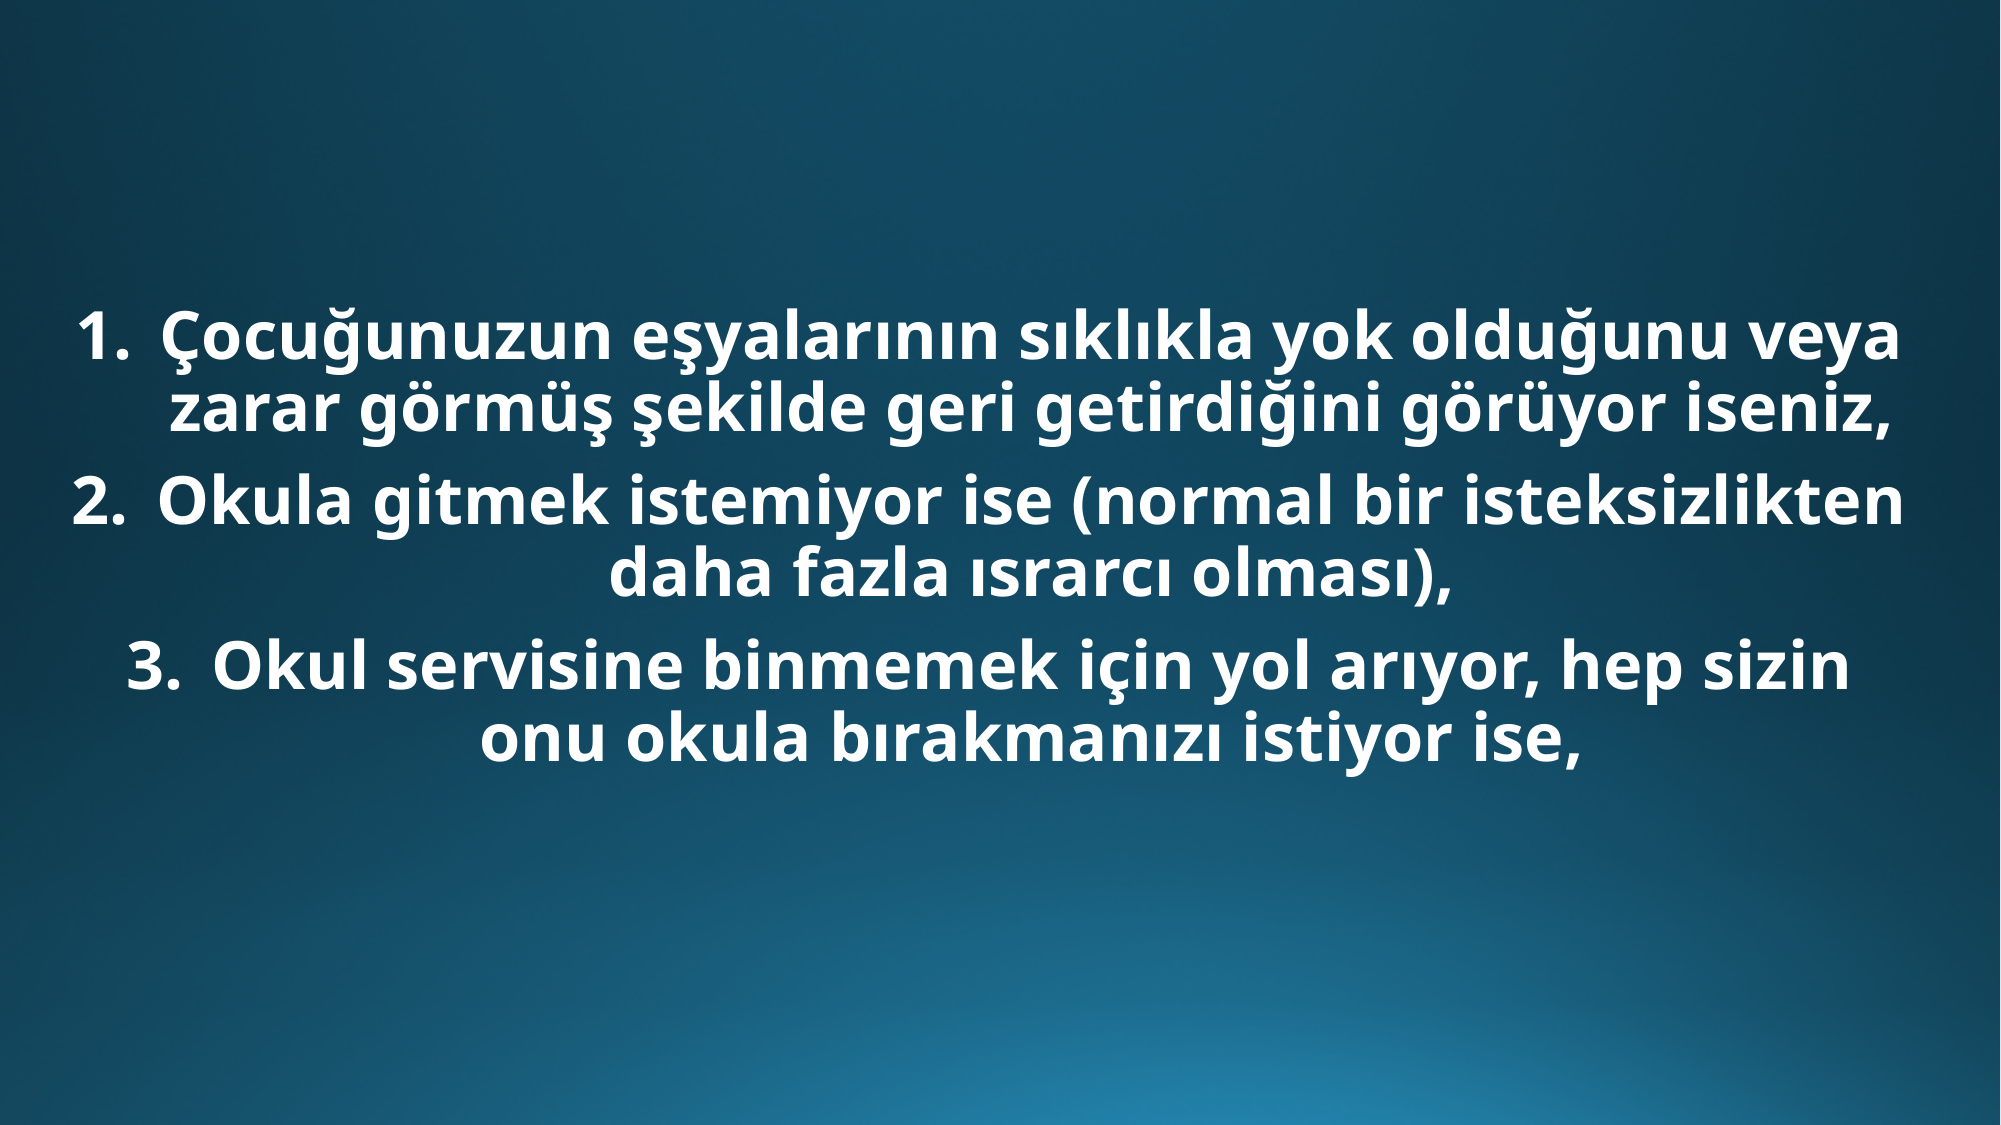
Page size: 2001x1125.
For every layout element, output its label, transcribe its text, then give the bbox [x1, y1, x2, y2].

list Çocuğunuzun eşyalarının sıklıkla yok olduğunu veya zarar görmüş şekilde geri getirdiğini görüyor iseniz, Okula gitmek istemiyor ise (normal bir isteksizlikten daha fazla ısrarcı olması), Okul servisine binmemek için yol arıyor, hep sizin onu okula bırakmanızı istiyor ise, [47, 142, 1932, 935]
picture [0, 0, 2001, 1125]
